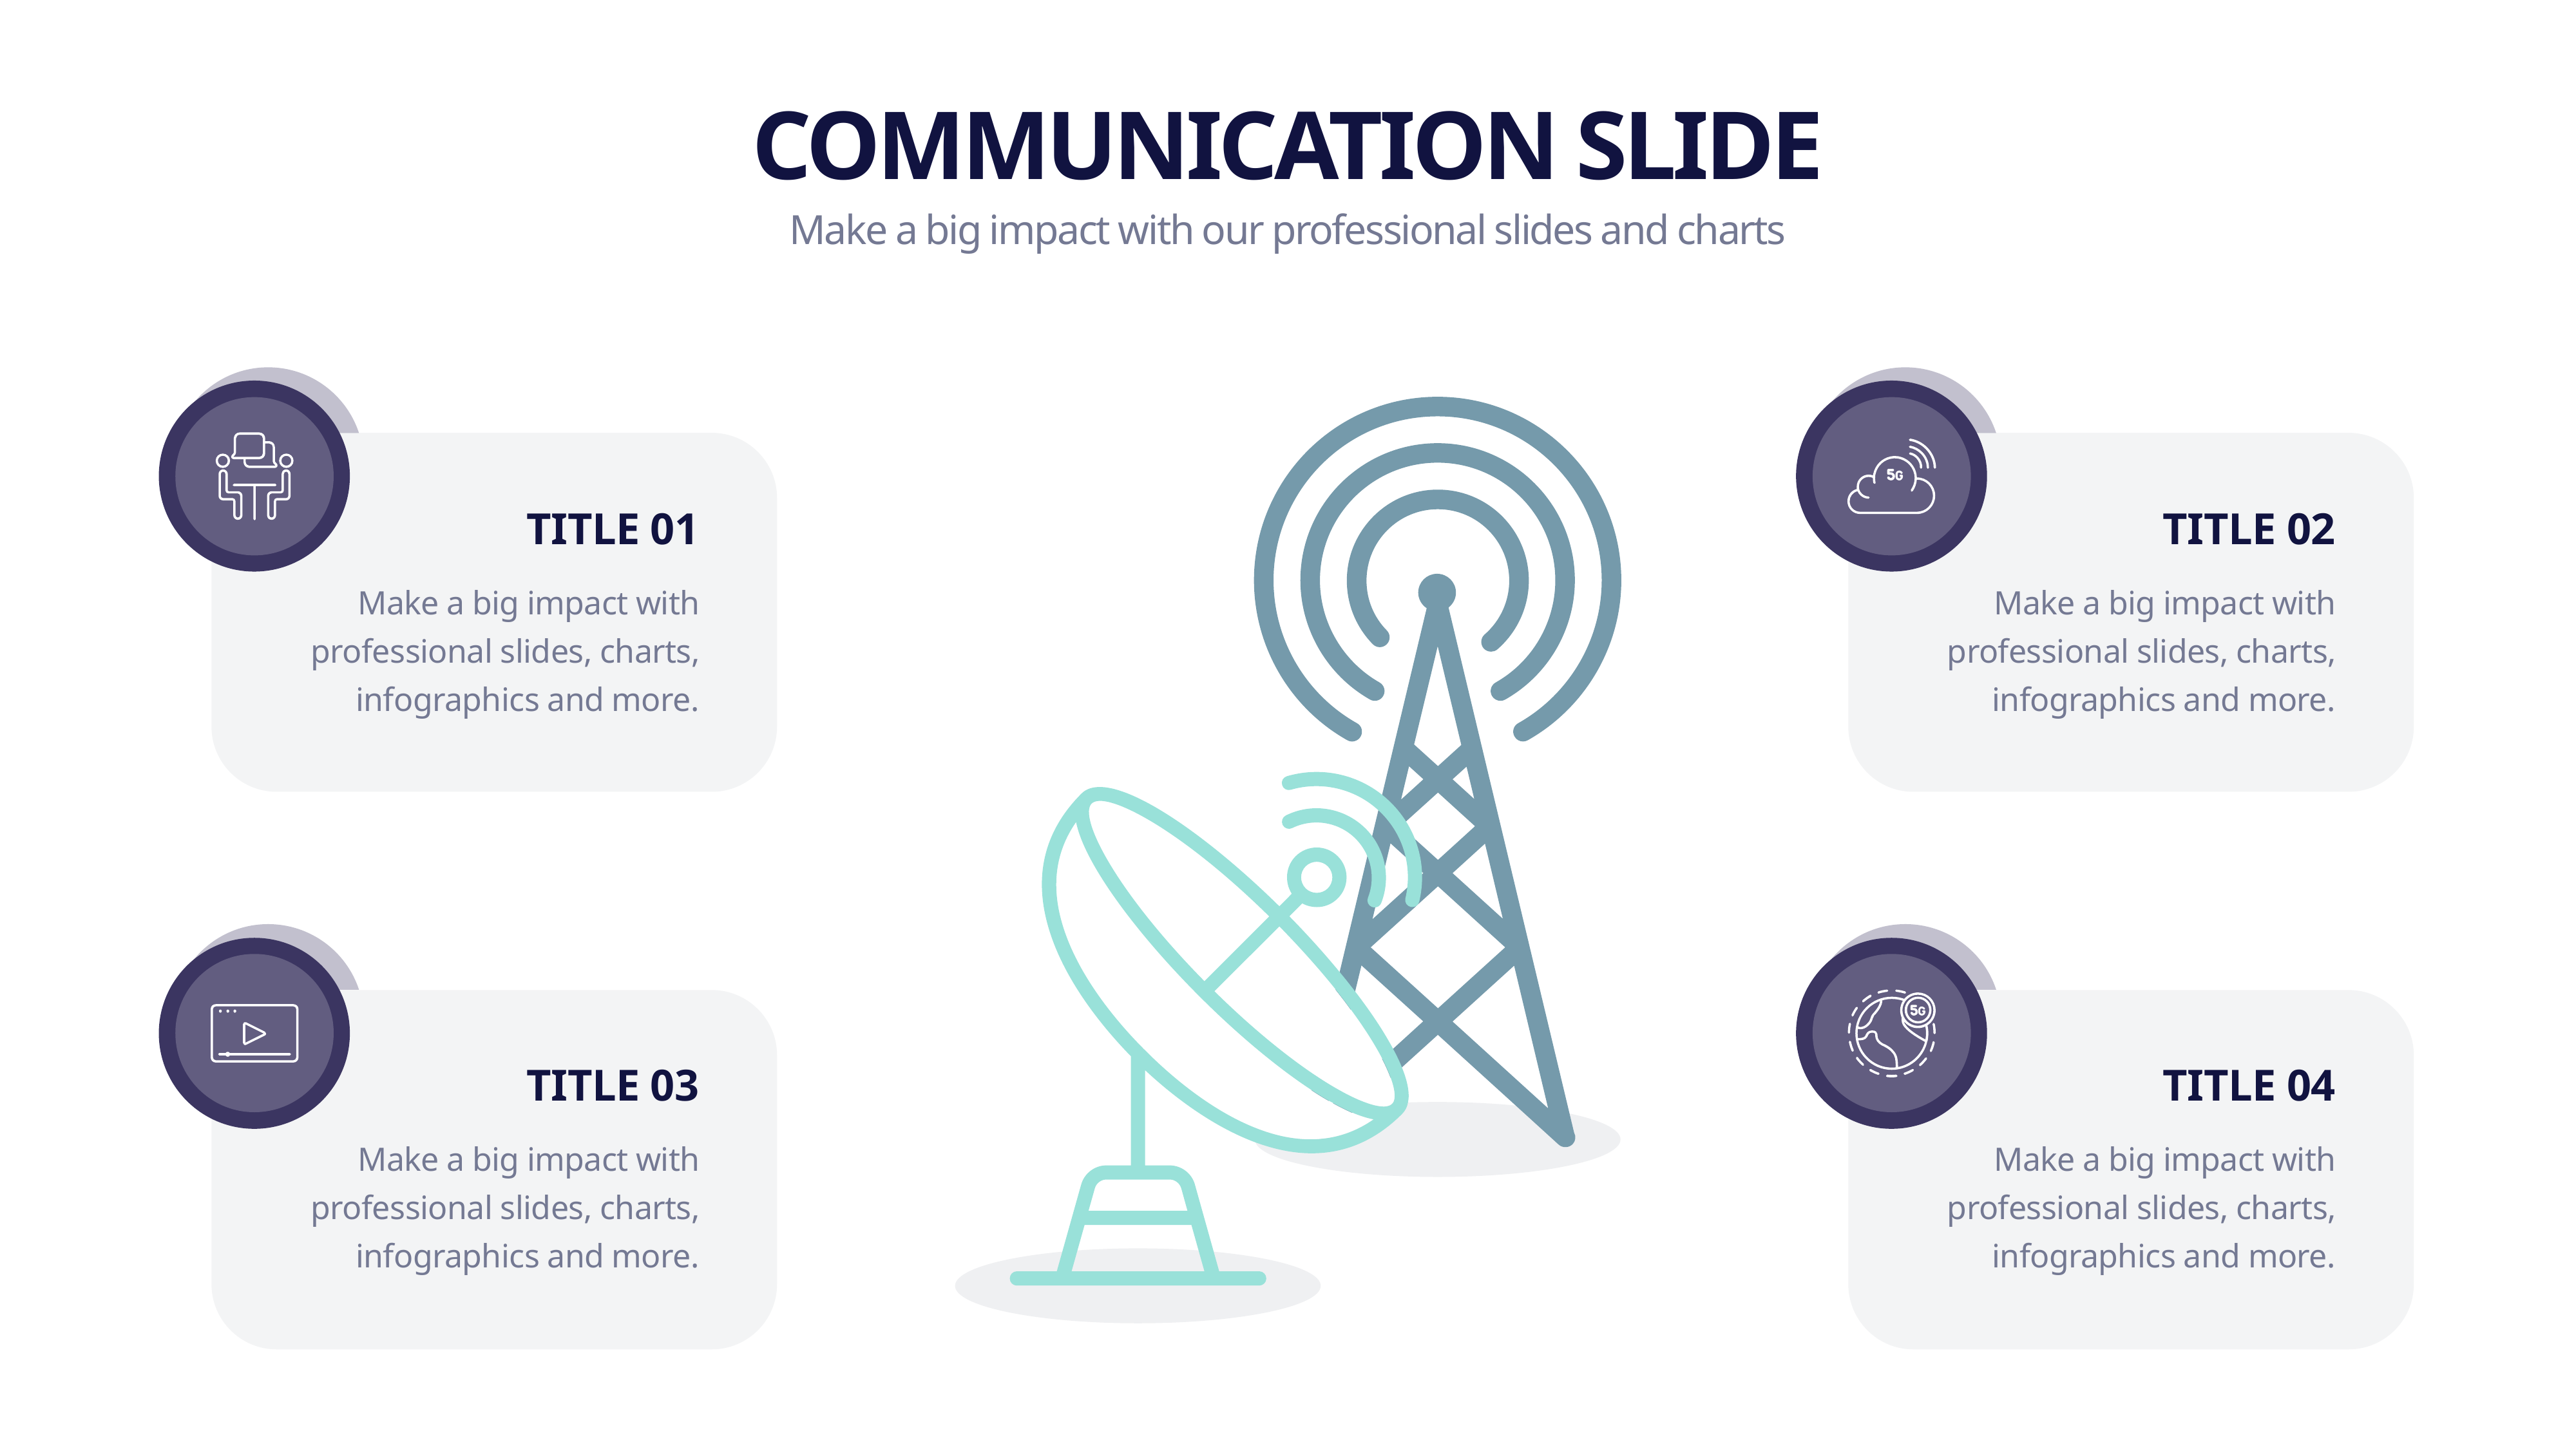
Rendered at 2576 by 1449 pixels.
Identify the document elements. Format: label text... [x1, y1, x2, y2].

text_box [1855, 992, 1936, 1070]
text_box [175, 954, 334, 1113]
text_box [211, 433, 778, 792]
text_box [1847, 456, 1936, 515]
text_box [211, 1004, 299, 1063]
text_box [1877, 989, 1889, 994]
text_box [1895, 989, 1906, 994]
text_box [1851, 1007, 1858, 1017]
text_box [195, 923, 359, 990]
text_box TITLE 01 [256, 497, 709, 558]
text_box [1848, 990, 2414, 1350]
text_box [218, 469, 243, 520]
text_box [231, 432, 278, 468]
text_box [279, 453, 294, 468]
text_box [158, 938, 350, 1129]
text_box Make a big impact with professional slides, charts, infographics and more. [256, 1124, 709, 1279]
text_box [1885, 1074, 1893, 1077]
text_box [175, 397, 334, 556]
text_box [1932, 1023, 1936, 1034]
text_box [1796, 380, 1987, 572]
text_box Make a big impact with professional slides, charts, infographics and more. [256, 568, 709, 723]
text_box [158, 380, 350, 572]
text_box Make a big impact with our professional slides and charts [160, 199, 2416, 258]
text_box [1812, 954, 1971, 1113]
text_box [195, 367, 359, 433]
text_box COMMUNICATION SLIDE [160, 80, 2416, 199]
text_box [233, 484, 277, 520]
text_box [1847, 1023, 1851, 1034]
text_box TITLE 03 [256, 1053, 709, 1114]
text_box [1834, 367, 1996, 433]
text_box [1812, 397, 1971, 556]
text_box Make a big impact with professional slides, charts, infographics and more. [1893, 568, 2345, 723]
text_box [267, 469, 291, 497]
text_box [1849, 1041, 1854, 1052]
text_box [955, 397, 1621, 1323]
text_box [211, 990, 778, 1350]
text_box [1848, 433, 2414, 792]
text_box [1869, 1068, 1880, 1075]
text_box TITLE 04 [1893, 1053, 2345, 1114]
text_box [1832, 923, 1996, 990]
text_box [215, 453, 231, 468]
text_box [1909, 439, 1936, 469]
text_box TITLE 02 [1893, 497, 2345, 558]
text_box [1796, 938, 1987, 1129]
text_box Make a big impact with professional slides, charts, infographics and more. [1893, 1124, 2345, 1279]
